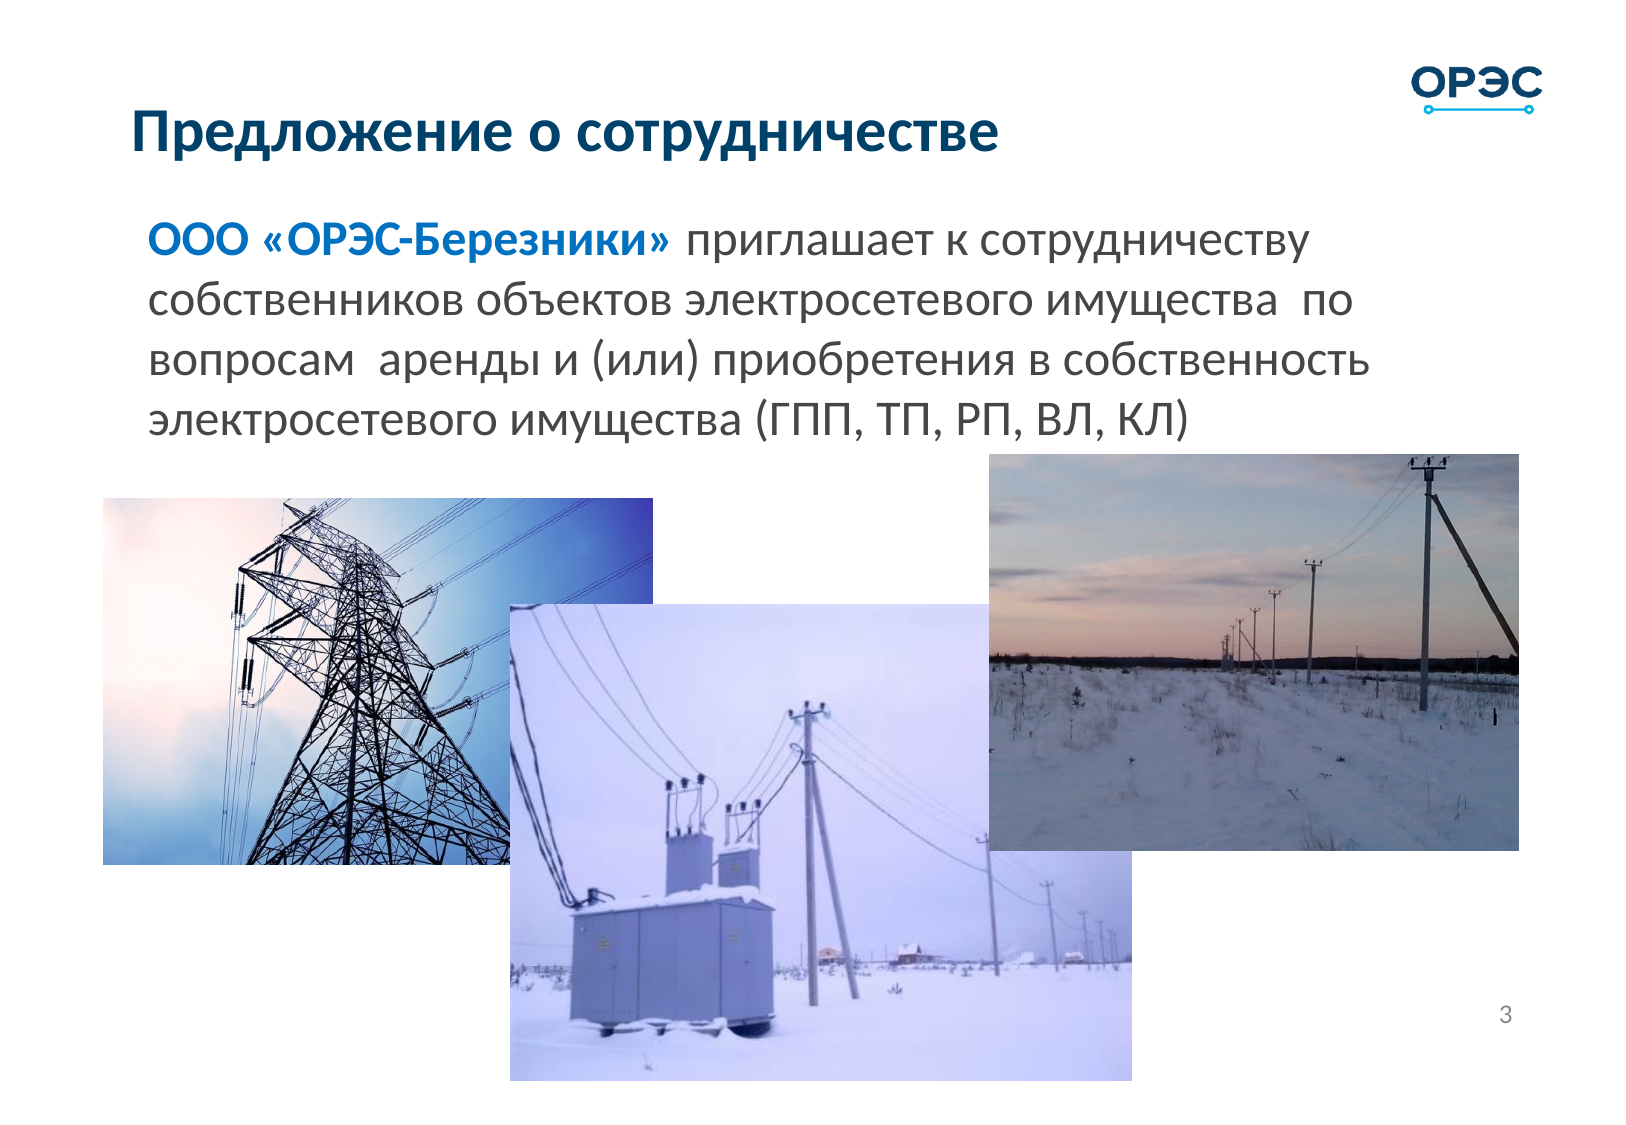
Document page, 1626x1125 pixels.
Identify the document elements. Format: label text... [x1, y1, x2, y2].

text_box ООО «ОРЭС-Березники» приглашает к сотрудничеству собственников объектов электросетевого имущества по вопросам аренды и (или) приобретения в собственность электросетевого имущества (ГПП, ТП, РП, ВЛ, КЛ) [123, 199, 1467, 452]
picture [103, 453, 1519, 1081]
picture [1405, 59, 1547, 120]
text_box Предложение о сотрудничестве [123, 89, 1343, 192]
slide_number 3 [1472, 988, 1521, 1038]
